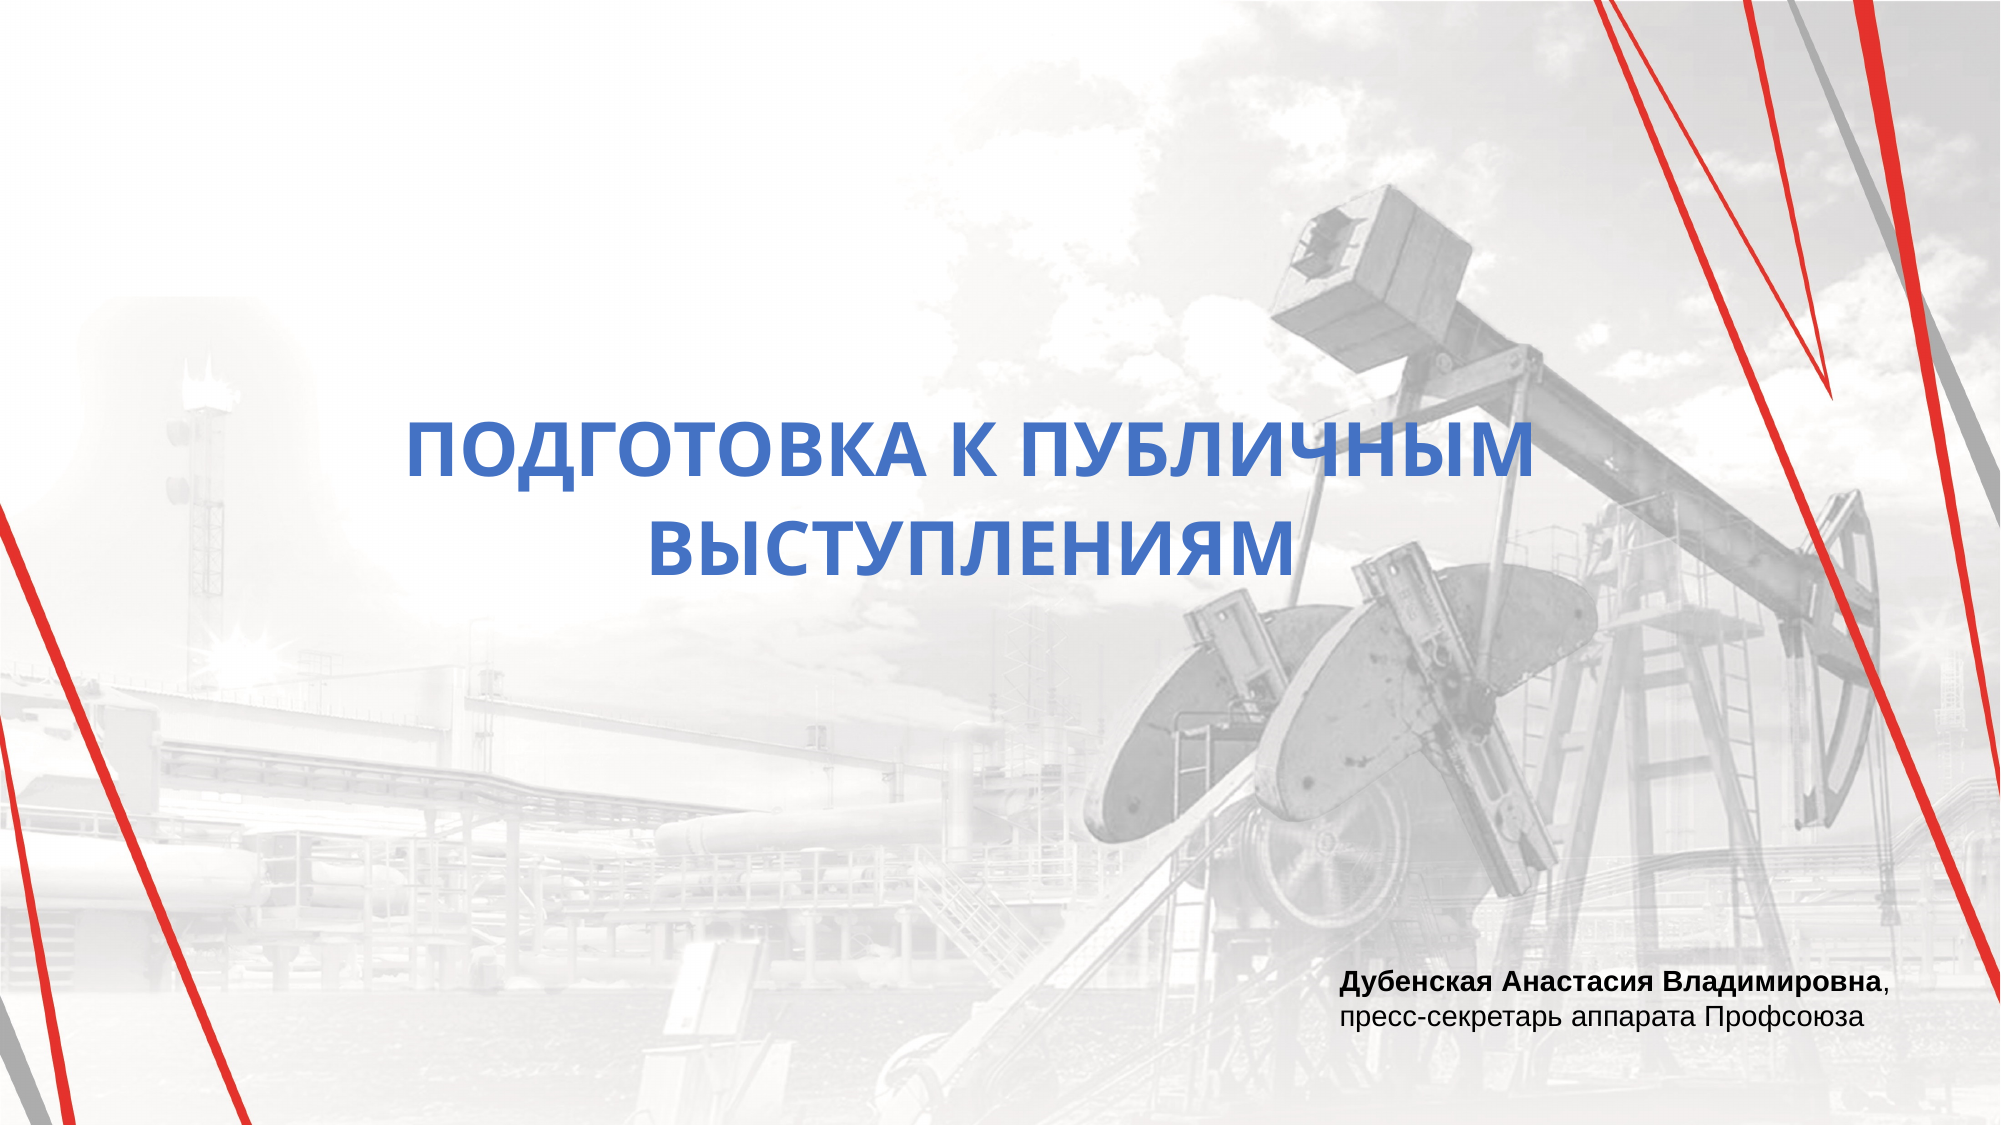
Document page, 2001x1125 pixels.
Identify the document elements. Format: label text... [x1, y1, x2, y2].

text_box Дубенская Анастасия Владимировна, пресс-секретарь аппарата Профсоюза [1324, 955, 2000, 1040]
text_box Подготовка к публичным выступлениям [221, 205, 1722, 598]
picture [0, 0, 2001, 1125]
